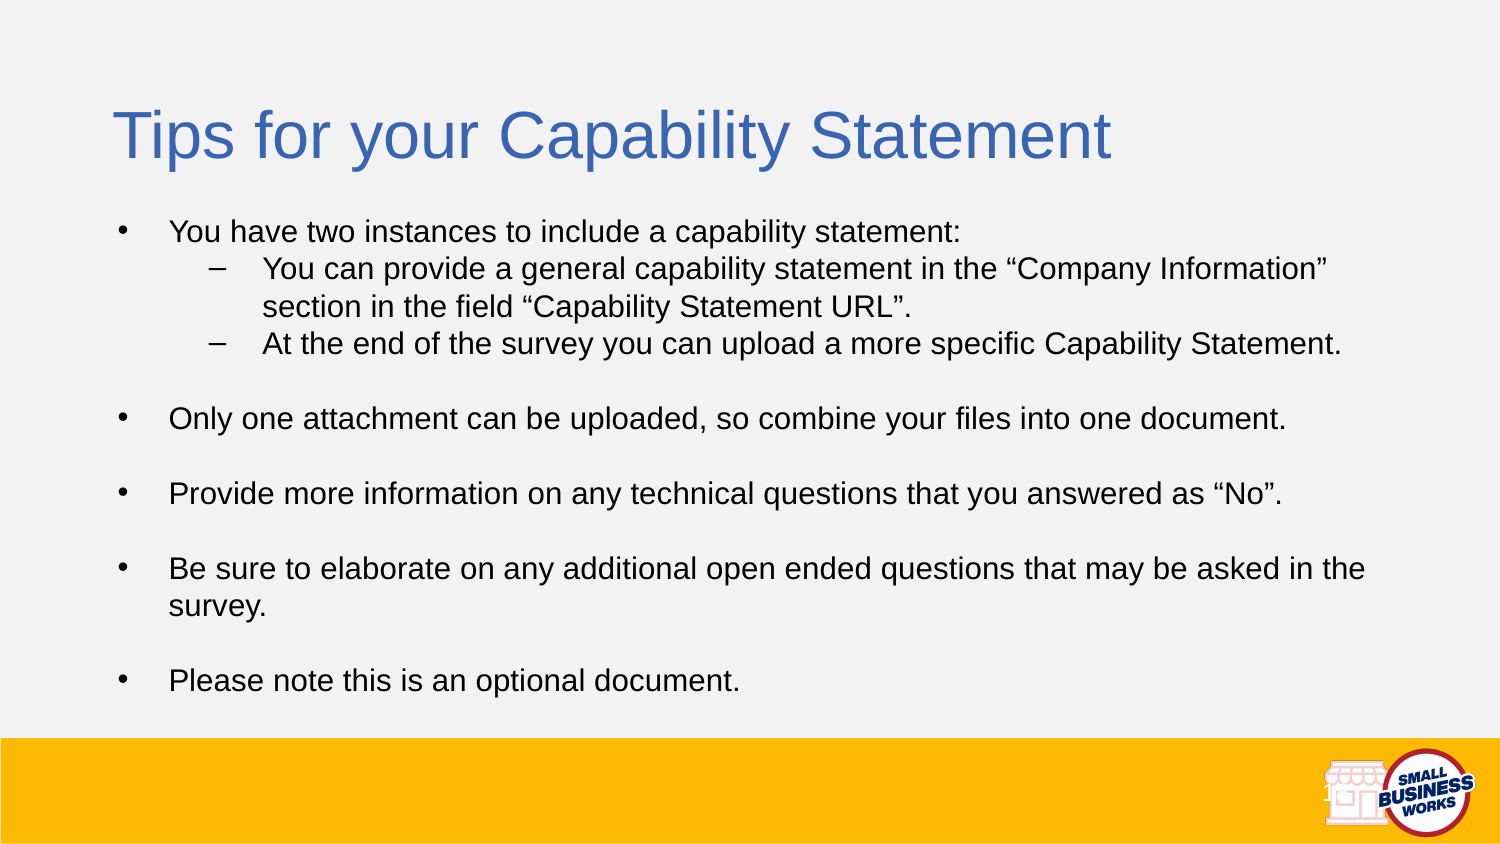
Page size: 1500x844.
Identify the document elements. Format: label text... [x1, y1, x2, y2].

picture [1308, 742, 1488, 844]
title Tips for your Capability Statement [112, 79, 1387, 185]
slide_number 18 [1050, 764, 1350, 818]
text_box You have two instances to include a capability statement: You can provide a general capability statement in the “Company Information” section in the field “Capability Statement URL”. At the end of the survey you can upload a more specific Capability Statement. Only one attachment can be uploaded, so combine your files into one document. Provide more information on any technical questions that you answered as “No”. Be sure to elaborate on any additional open ended questions that may be asked in the survey. Please note this is an optional document. [112, 210, 1388, 633]
